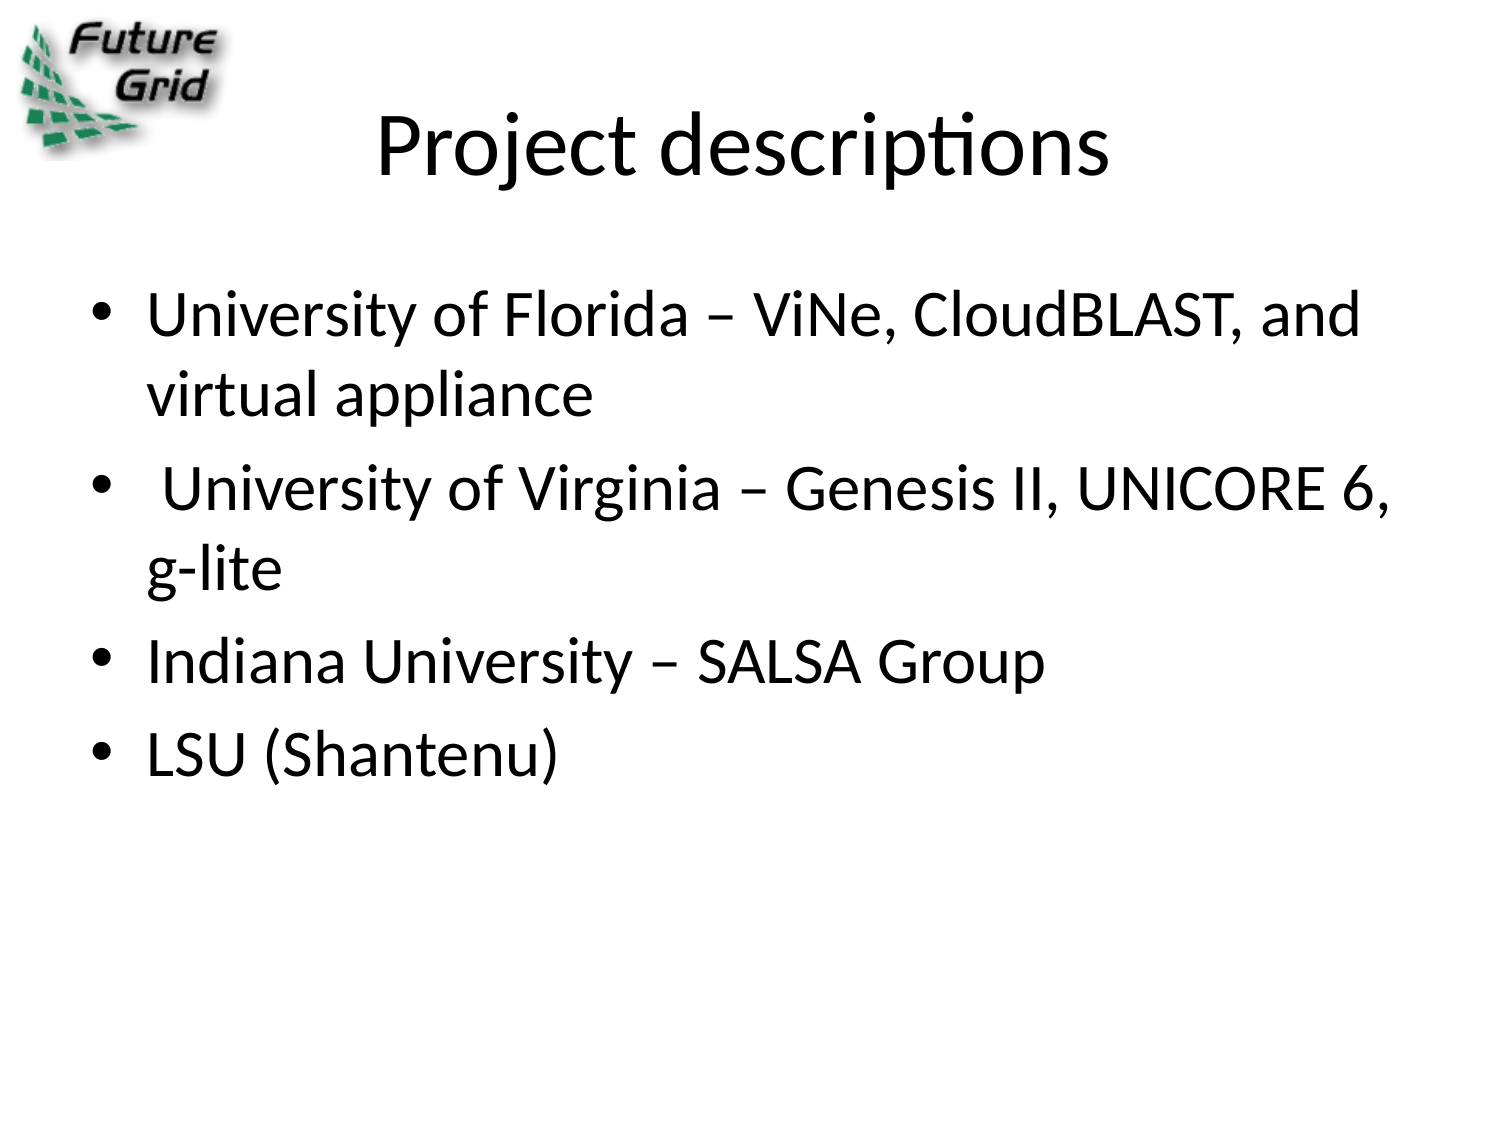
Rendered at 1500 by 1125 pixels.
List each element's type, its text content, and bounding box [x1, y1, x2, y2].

title Project descriptions [75, 45, 1425, 233]
picture [0, 0, 237, 161]
list University of Florida – ViNe, CloudBLAST, and virtual appliance University of Virginia – Genesis II, UNICORE 6, g-lite Indiana University – SALSA Group LSU (Shantenu) [75, 262, 1425, 1005]
